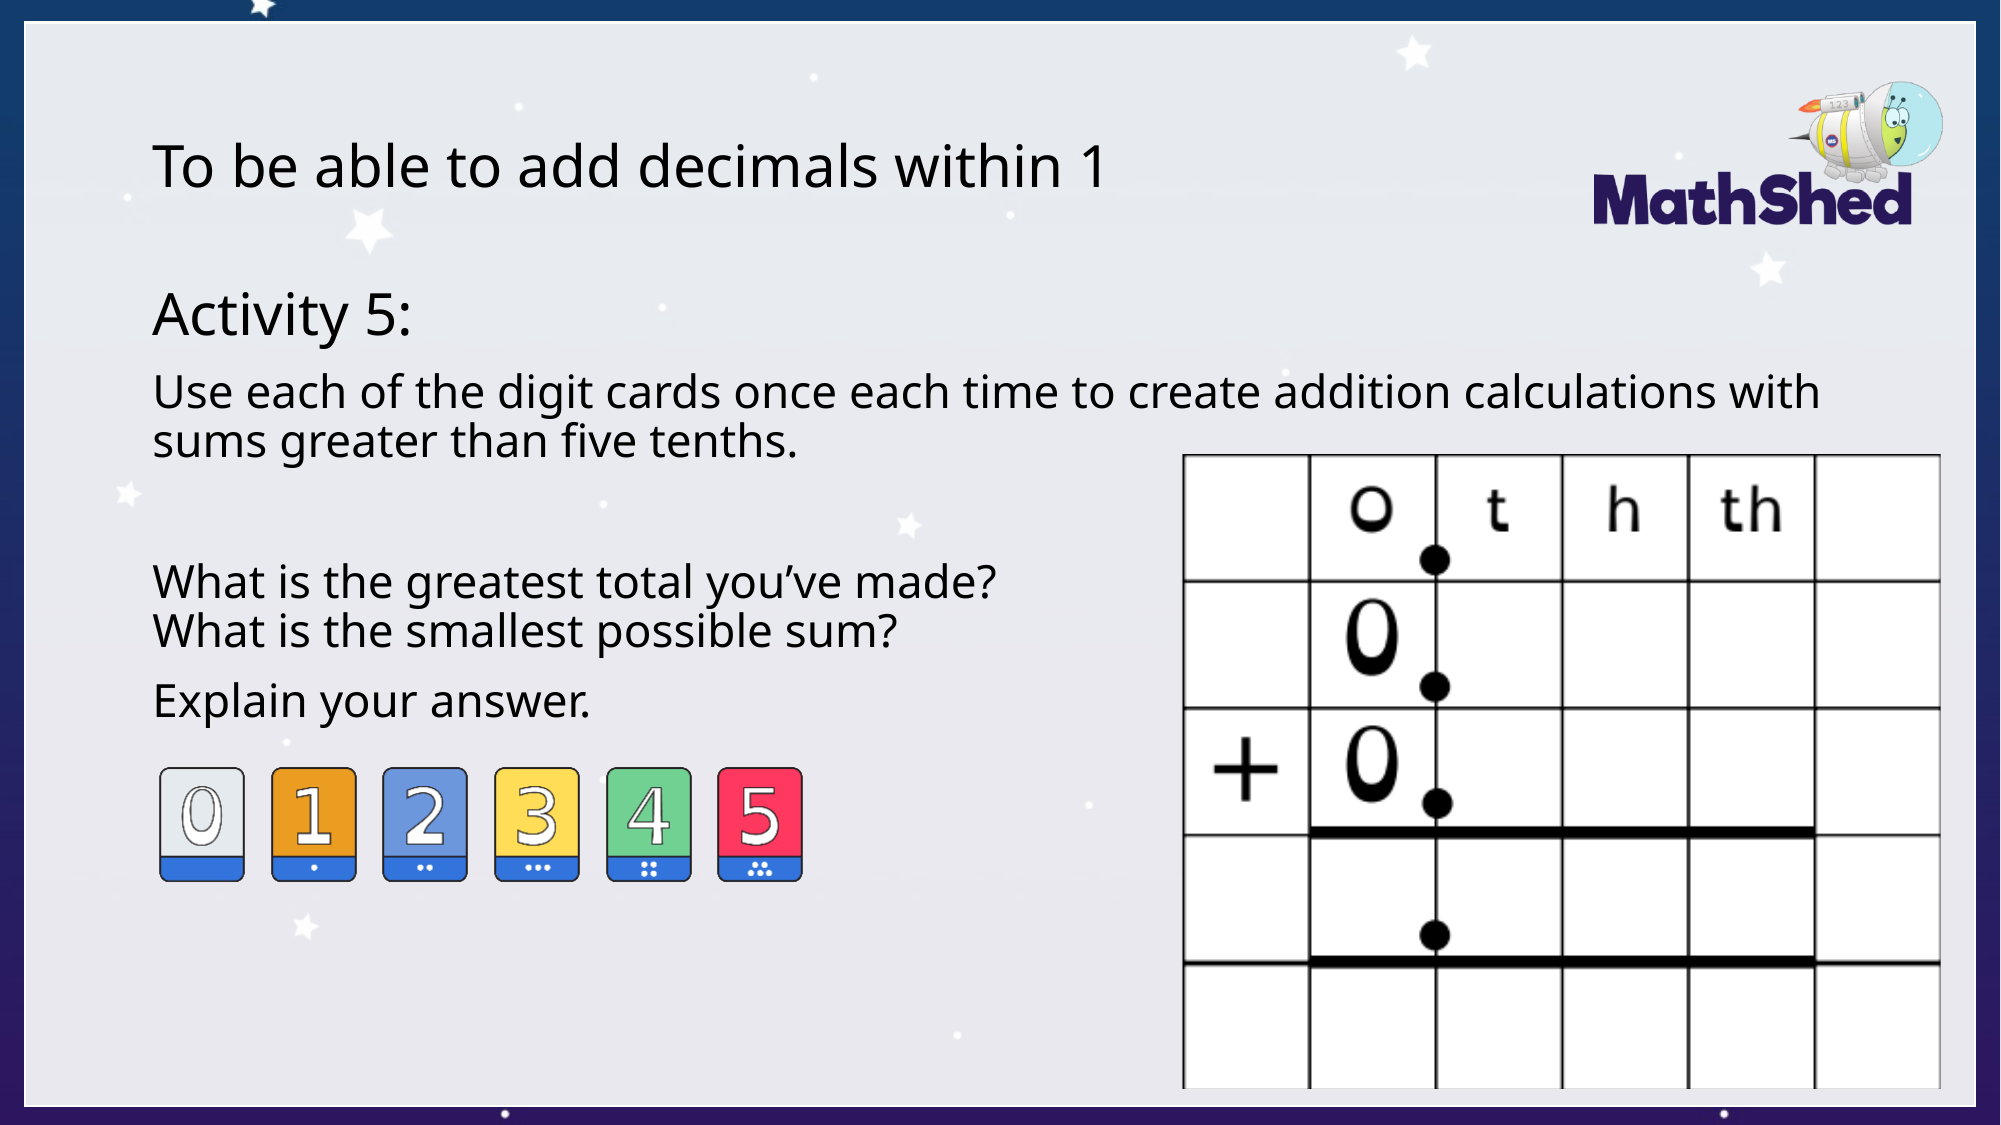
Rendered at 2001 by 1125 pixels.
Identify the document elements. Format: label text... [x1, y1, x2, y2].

title To be able to add decimals within 1 [137, 59, 1578, 277]
list Activity 5: Use each of the digit cards once each time to create addition calculations with sums greater than five tenths. What is the greatest total you’ve made? What is the smallest possible sum? Explain your answer. [137, 277, 1894, 992]
picture [0, 0, 2001, 1125]
